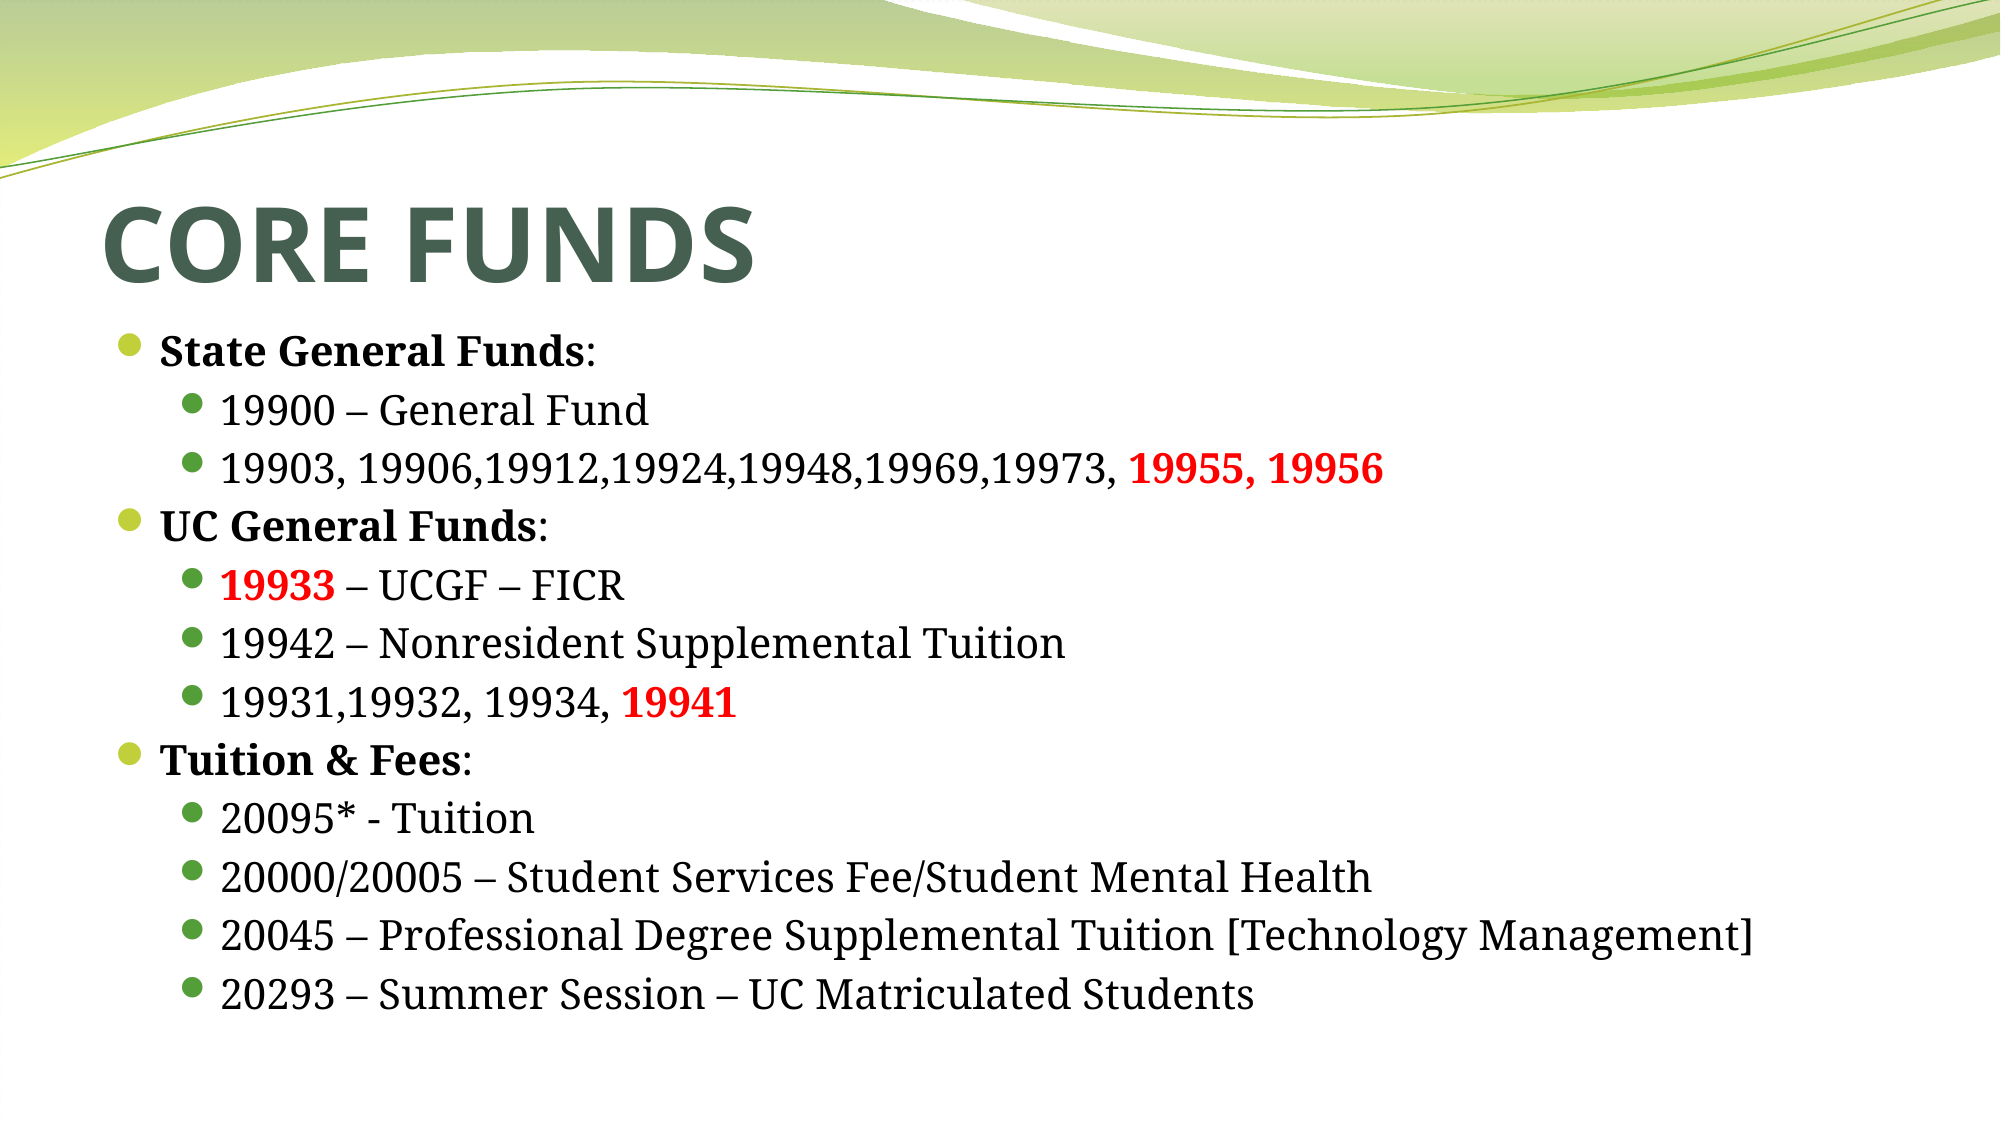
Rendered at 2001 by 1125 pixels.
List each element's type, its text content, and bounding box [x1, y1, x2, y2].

title CORE FUNDS [99, 115, 1900, 303]
list State General Funds: 19900 – General Fund 19903, 19906,19912,19924,19948,19969,19973, 19955, 19956 UC General Funds: 19933 – UCGF – FICR 19942 – Nonresident Supplemental Tuition 19931,19932, 19934, 19941 Tuition & Fees: 20095* - Tuition 20000/20005 – Student Services Fee/Student Mental Health 20045 – Professional Degree Supplemental Tuition [Technology Management] 20293 – Summer Session – UC Matriculated Students [99, 317, 1900, 1038]
